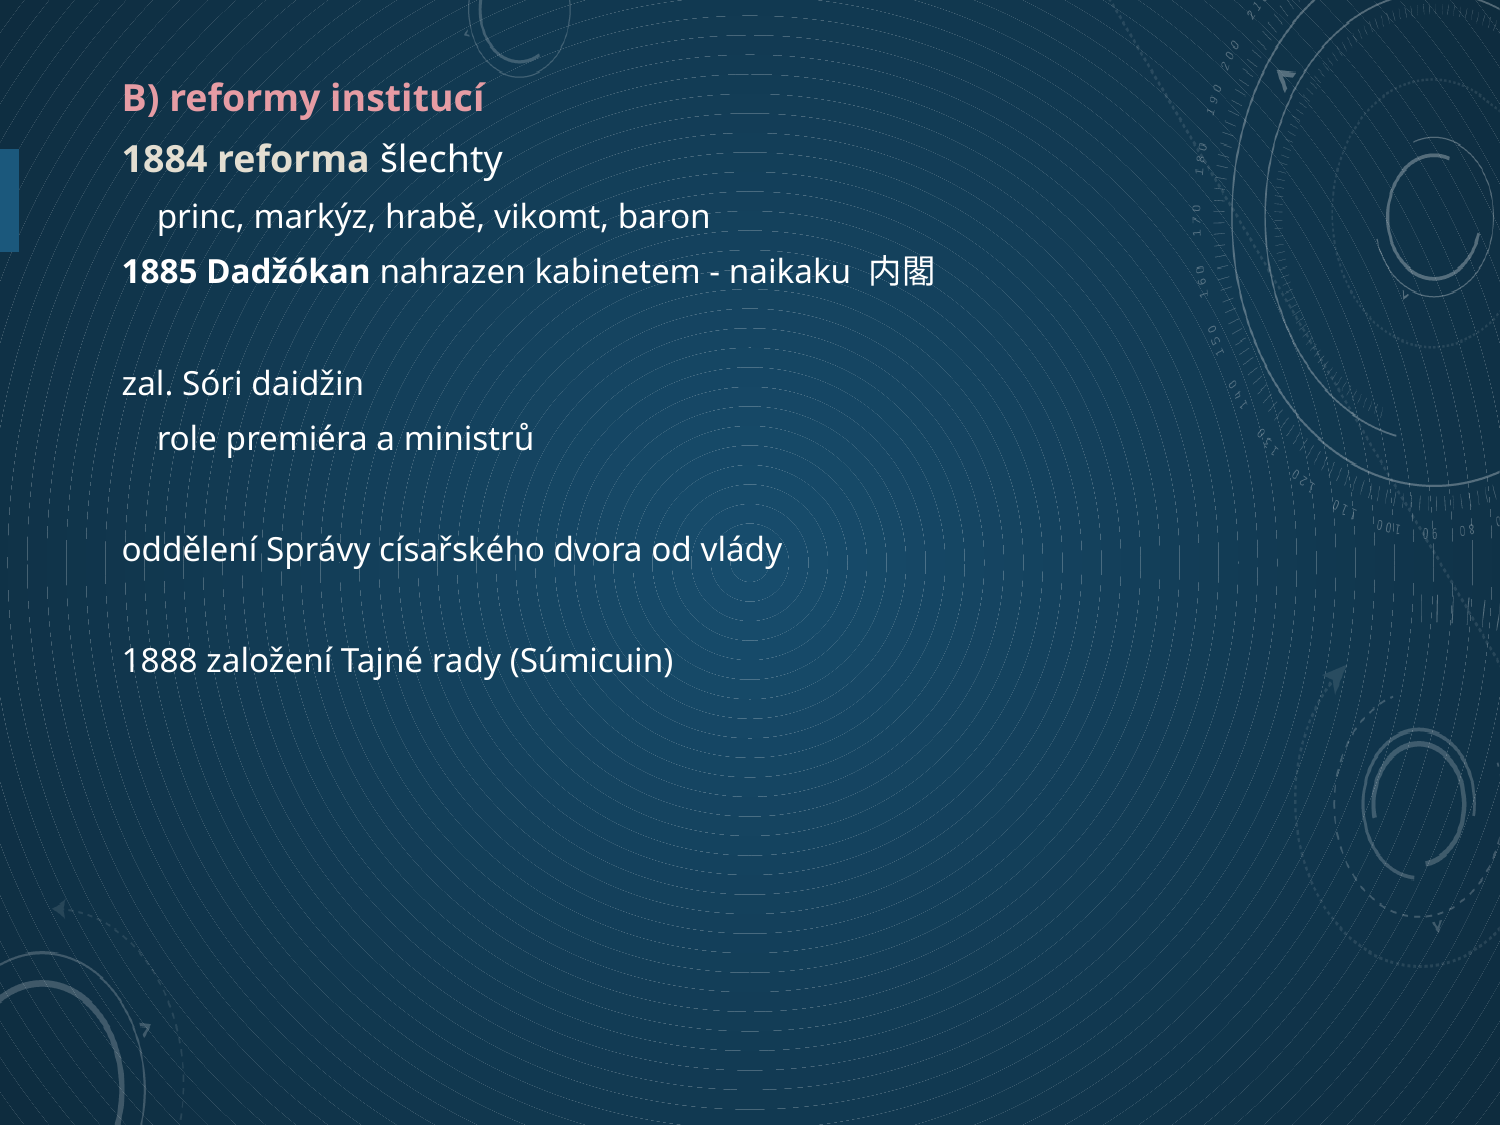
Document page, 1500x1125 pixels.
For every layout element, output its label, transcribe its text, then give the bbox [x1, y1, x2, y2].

picture [0, 0, 1500, 1125]
list B) reformy institucí 1884 reforma šlechty princ, markýz, hrabě, vikomt, baron 1885 Dadžókan nahrazen kabinetem - naikaku 内閣 zal. Sóri daidžin role premiéra a ministrů oddělení Správy císařského dvora od vlády 1888 založení Tajné rady (Súmicuin) [106, 66, 1257, 944]
